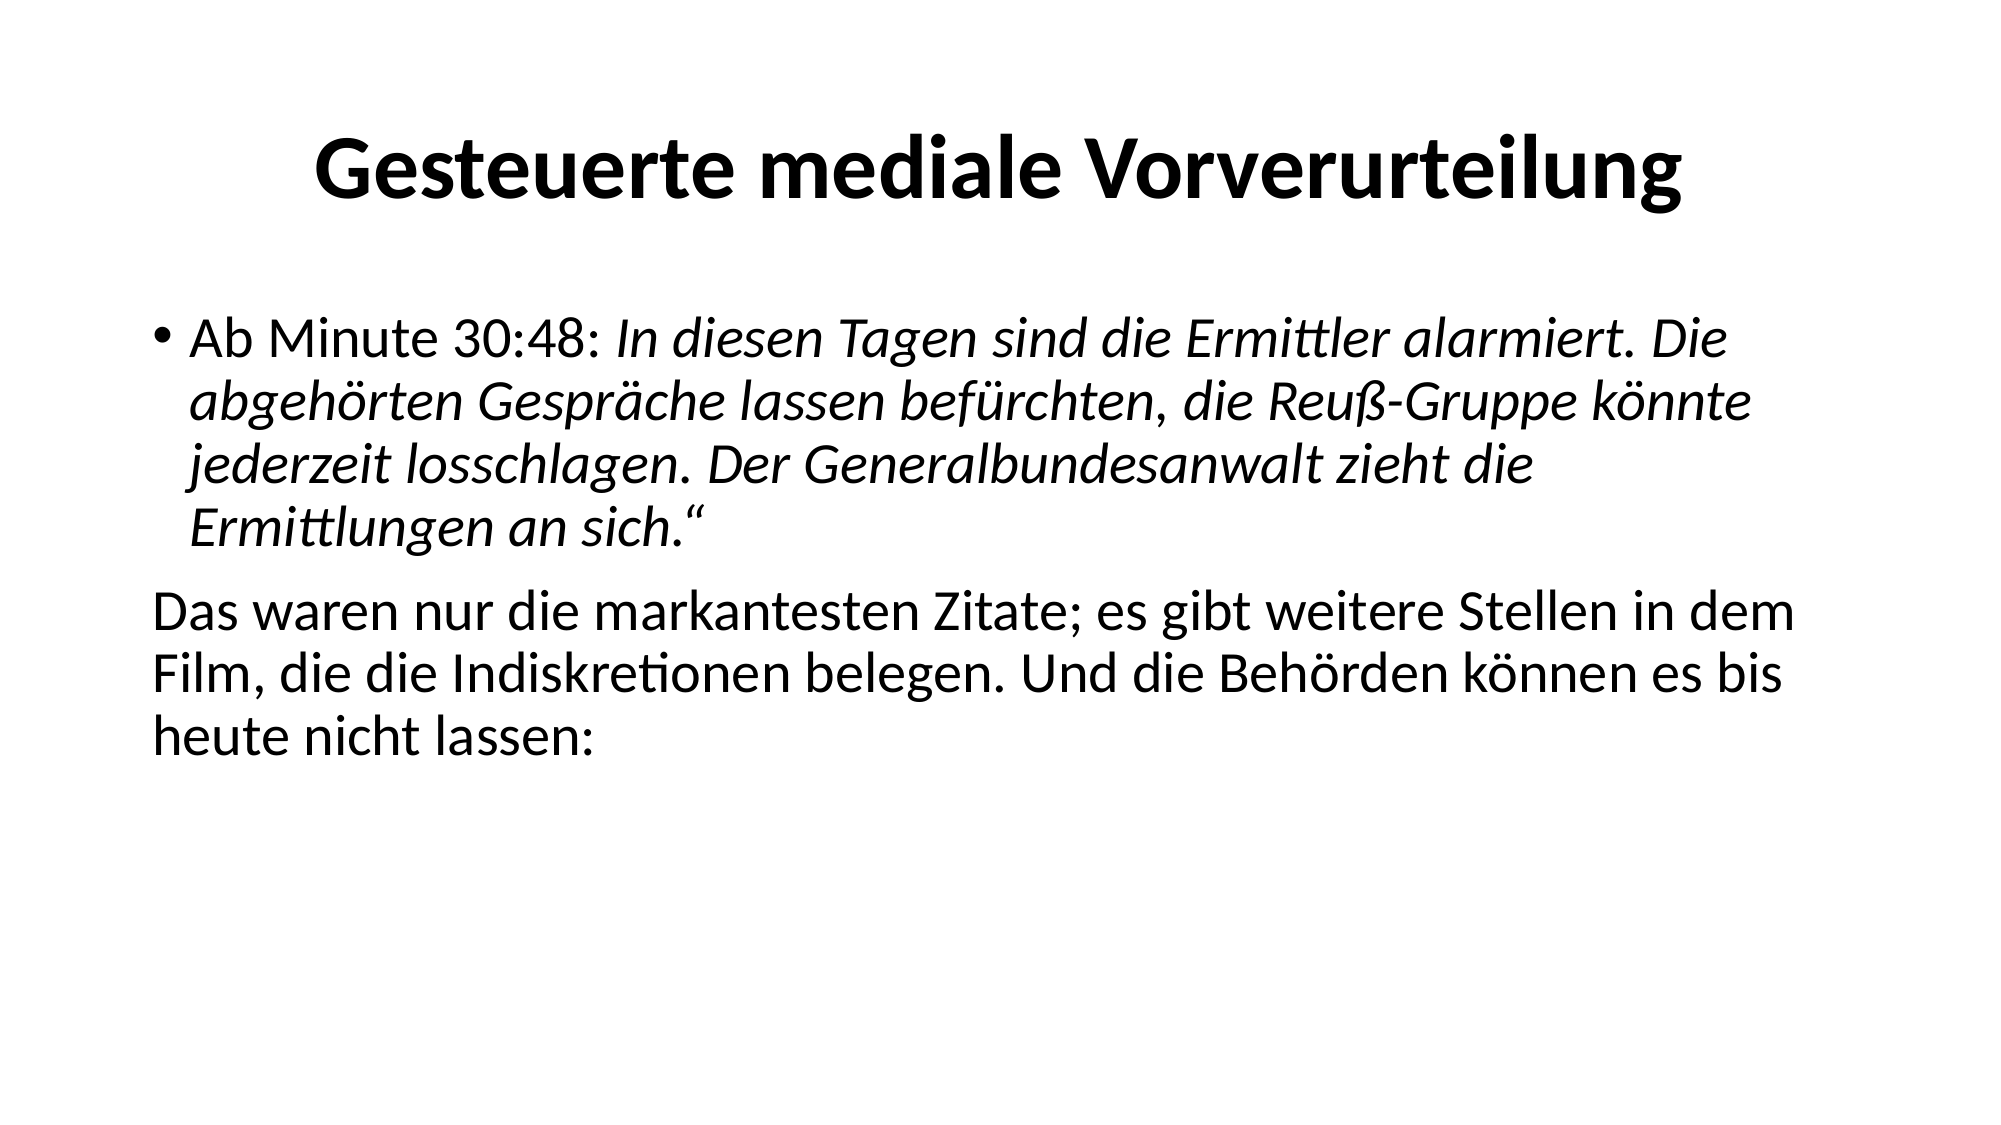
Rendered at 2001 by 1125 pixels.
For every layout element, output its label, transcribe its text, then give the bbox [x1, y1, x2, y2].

title Gesteuerte mediale Vorverurteilung [137, 59, 1863, 278]
list Ab Minute 30:48: In diesen Tagen sind die Ermittler alarmiert. Die abgehörten Gespräche lassen befürchten, die Reuß-Gruppe könnte jederzeit losschlagen. Der Generalbundesanwalt zieht die Ermittlungen an sich.“ Das waren nur die markantesten Zitate; es gibt weitere Stellen in dem Film, die die Indiskretionen belegen. Und die Behörden können es bis heute nicht lassen: [137, 299, 1863, 1014]
